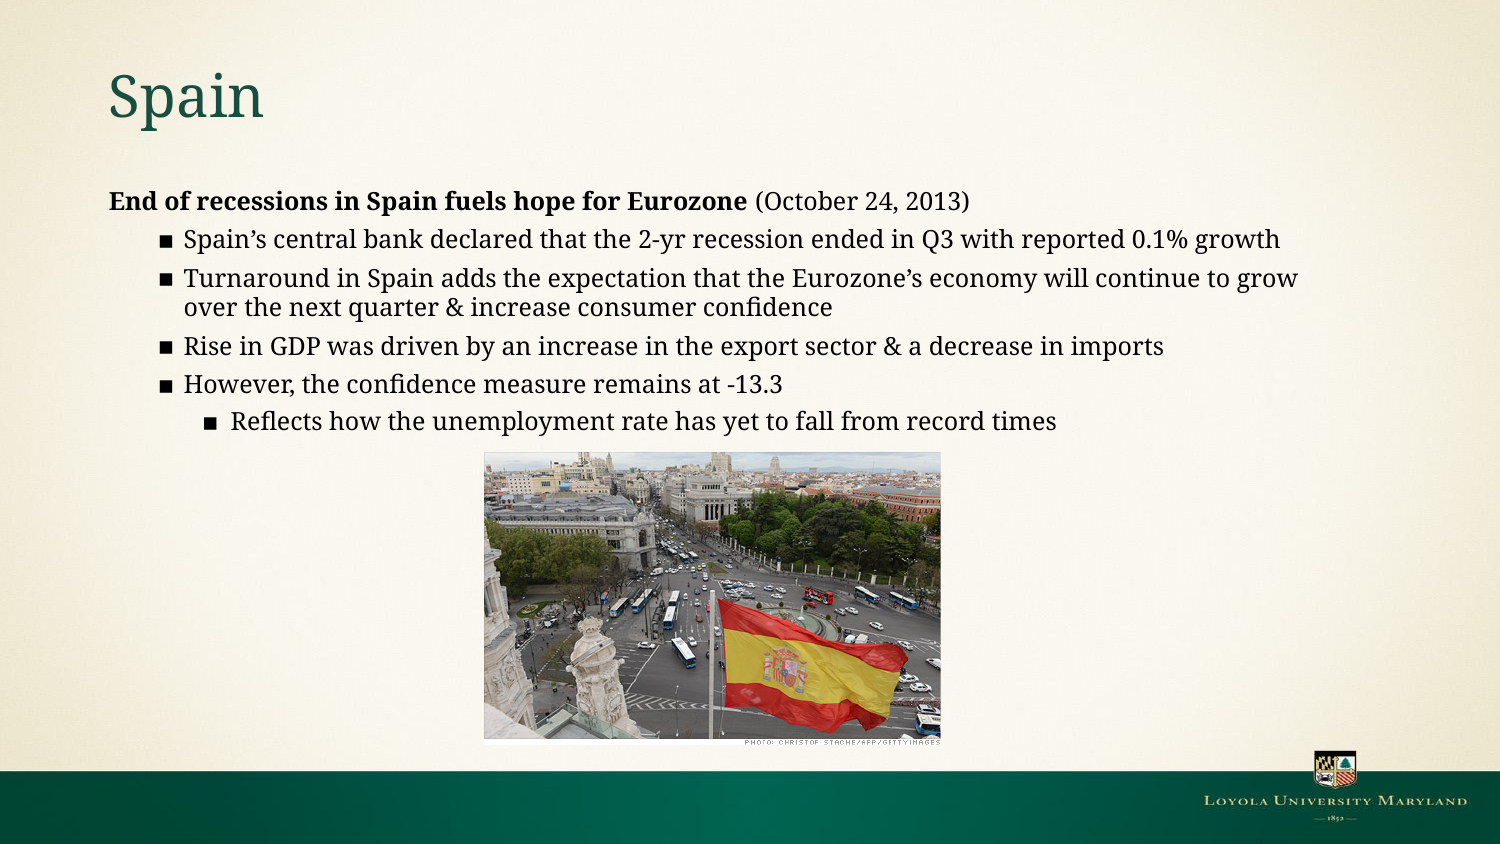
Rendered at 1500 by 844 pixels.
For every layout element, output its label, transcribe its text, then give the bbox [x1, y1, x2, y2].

text_box [484, 452, 941, 745]
list End of recessions in Spain fuels hope for Eurozone (October 24, 2013) Spain’s central bank declared that the 2-yr recession ended in Q3 with reported 0.1% growth Turnaround in Spain adds the expectation that the Eurozone’s economy will continue to grow over the next quarter & increase consumer confidence Rise in GDP was driven by an increase in the export sector & a decrease in imports However, the confidence measure remains at -13.3 Reflects how the unemployment rate has yet to fall from record times [93, 177, 1332, 470]
picture [0, 0, 1500, 844]
title Spain [93, 23, 1500, 165]
